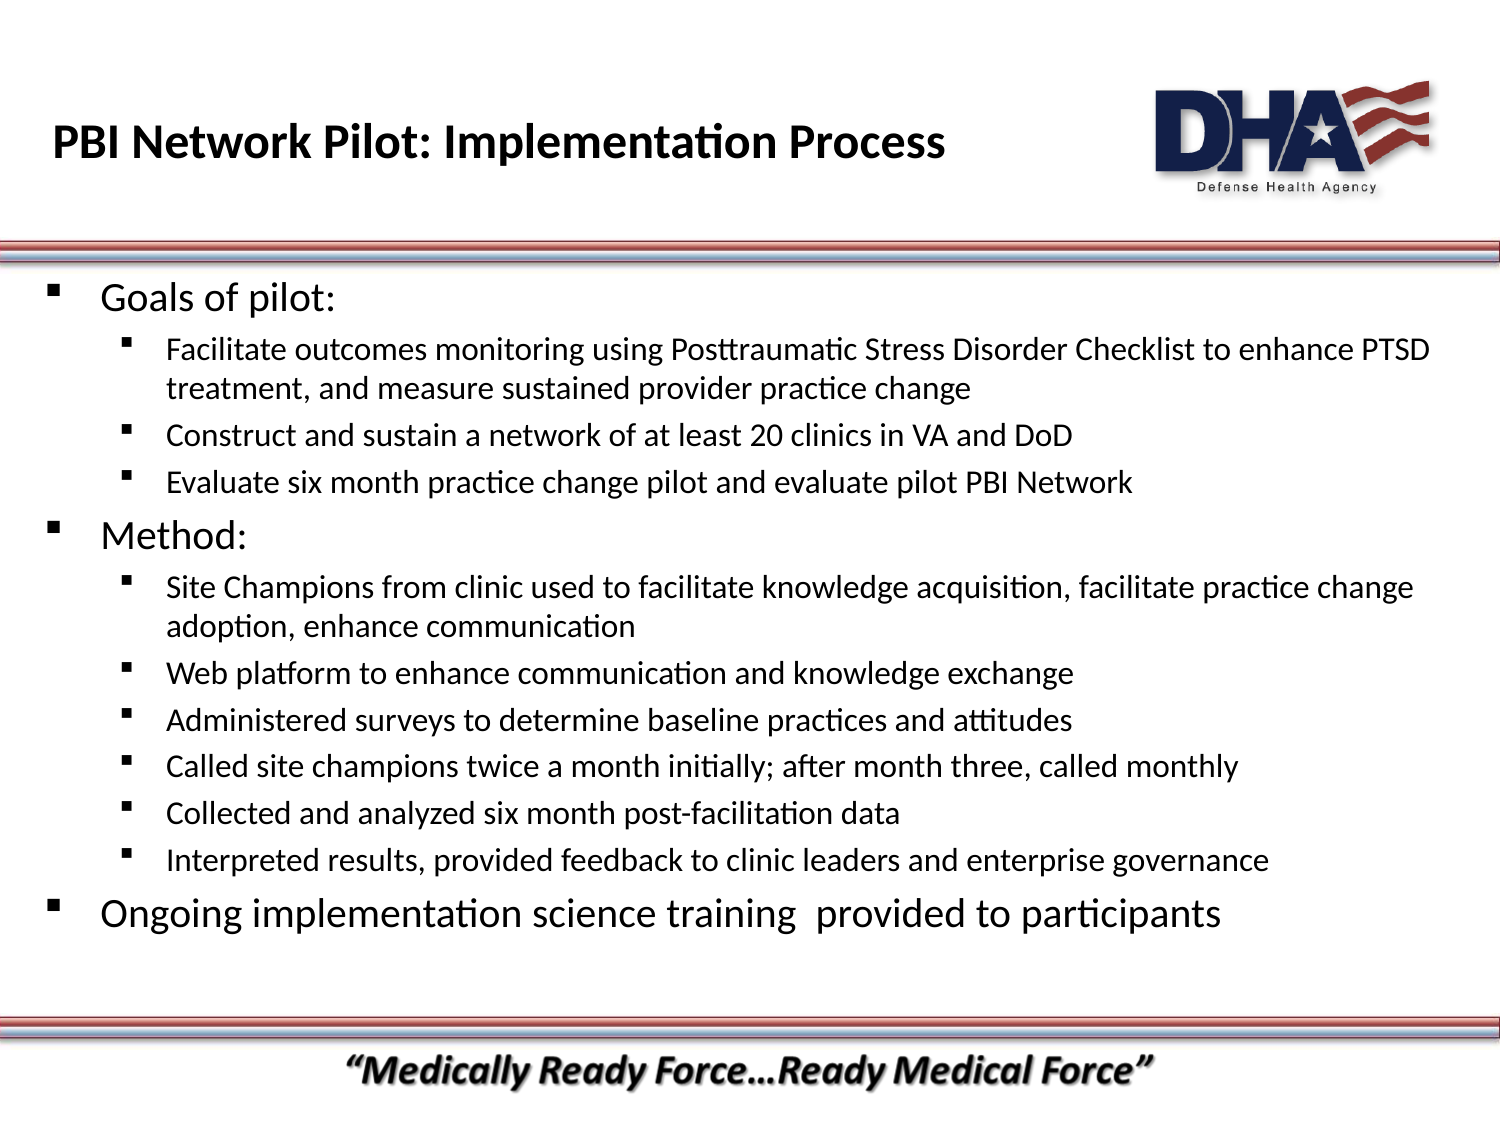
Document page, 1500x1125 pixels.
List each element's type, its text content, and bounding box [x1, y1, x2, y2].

picture [0, 237, 1500, 274]
picture [1155, 80, 1429, 194]
title PBI Network Pilot: Implementation Process [37, 45, 1150, 233]
list Goals of pilot: Facilitate outcomes monitoring using Posttraumatic Stress Disorder Checklist to enhance PTSD treatment, and measure sustained provider practice change Construct and sustain a network of at least 20 clinics in VA and DoD Evaluate six month practice change pilot and evaluate pilot PBI Network Method: Site Champions from clinic used to facilitate knowledge acquisition, facilitate practice change adoption, enhance communication Web platform to enhance communication and knowledge exchange Administered surveys to determine baseline practices and attitudes Called site champions twice a month initially; after month three, called monthly Collected and analyzed six month post-facilitation data Interpreted results, provided feedback to clinic leaders and enterprise governance Ongoing implementation science training provided to participants [29, 262, 1471, 994]
picture [0, 1013, 1500, 1125]
